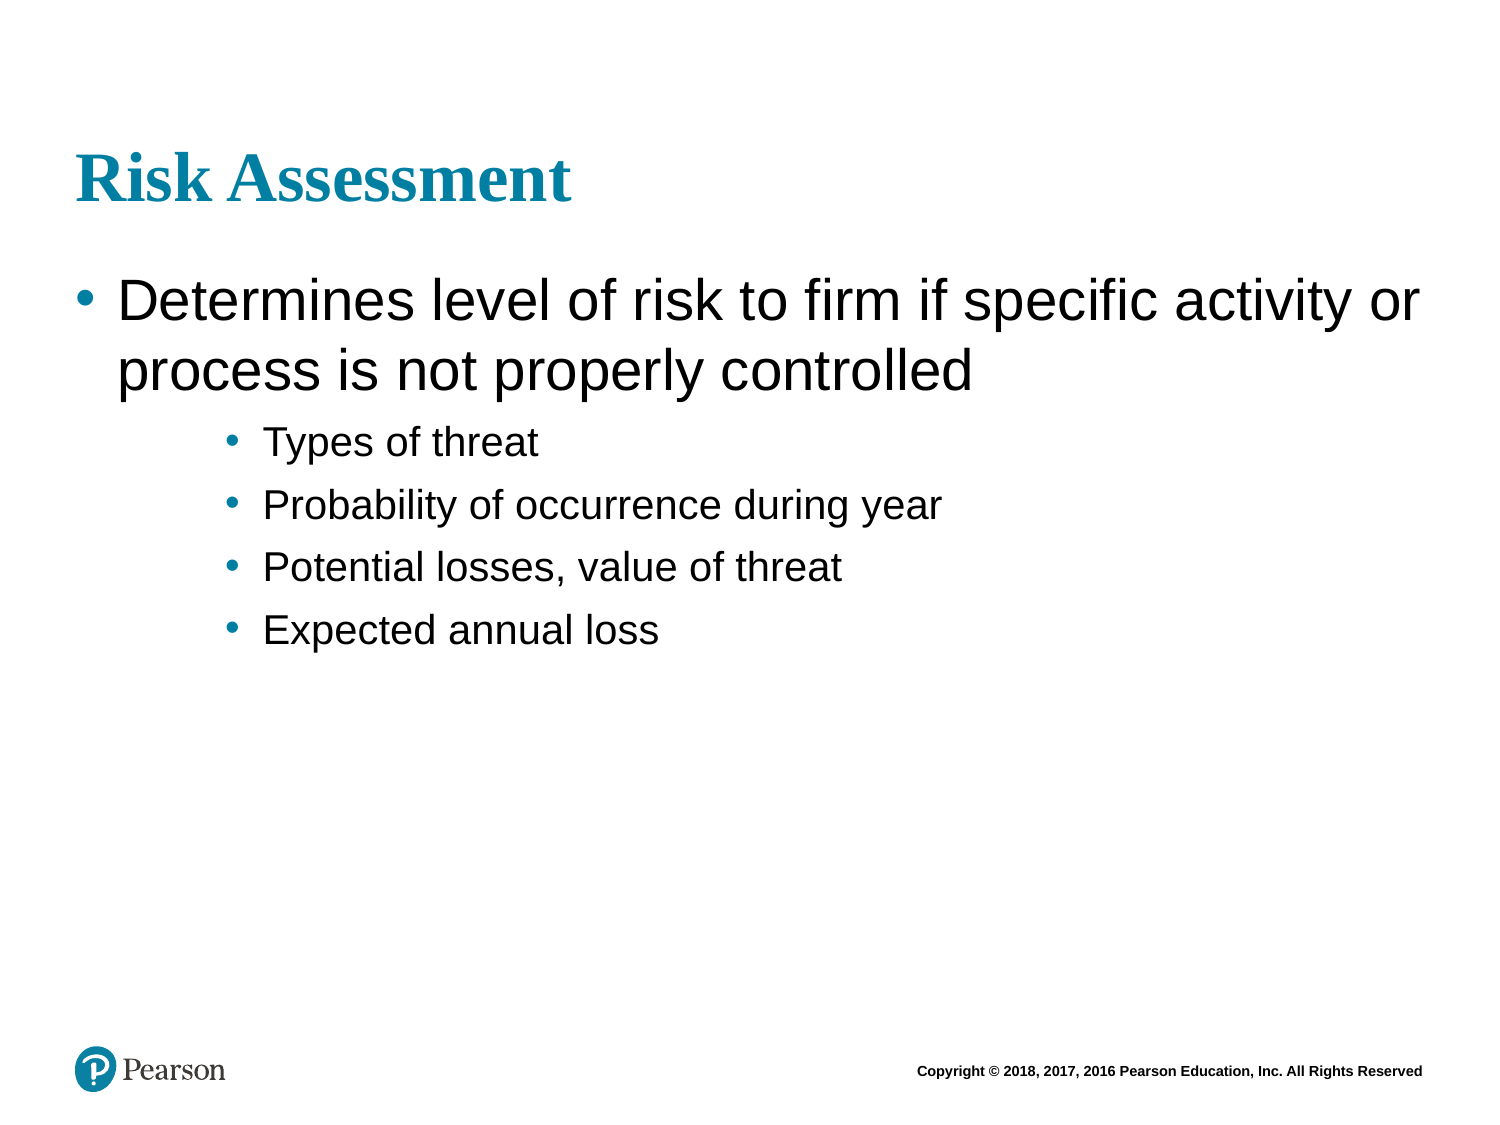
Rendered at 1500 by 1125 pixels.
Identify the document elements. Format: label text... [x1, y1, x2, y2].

list Determines level of risk to firm if specific activity or process is not properly controlled Types of threat Probability of occurrence during year Potential losses, value of threat Expected annual loss [75, 262, 1425, 1005]
title Risk Assessment [75, 35, 1425, 216]
